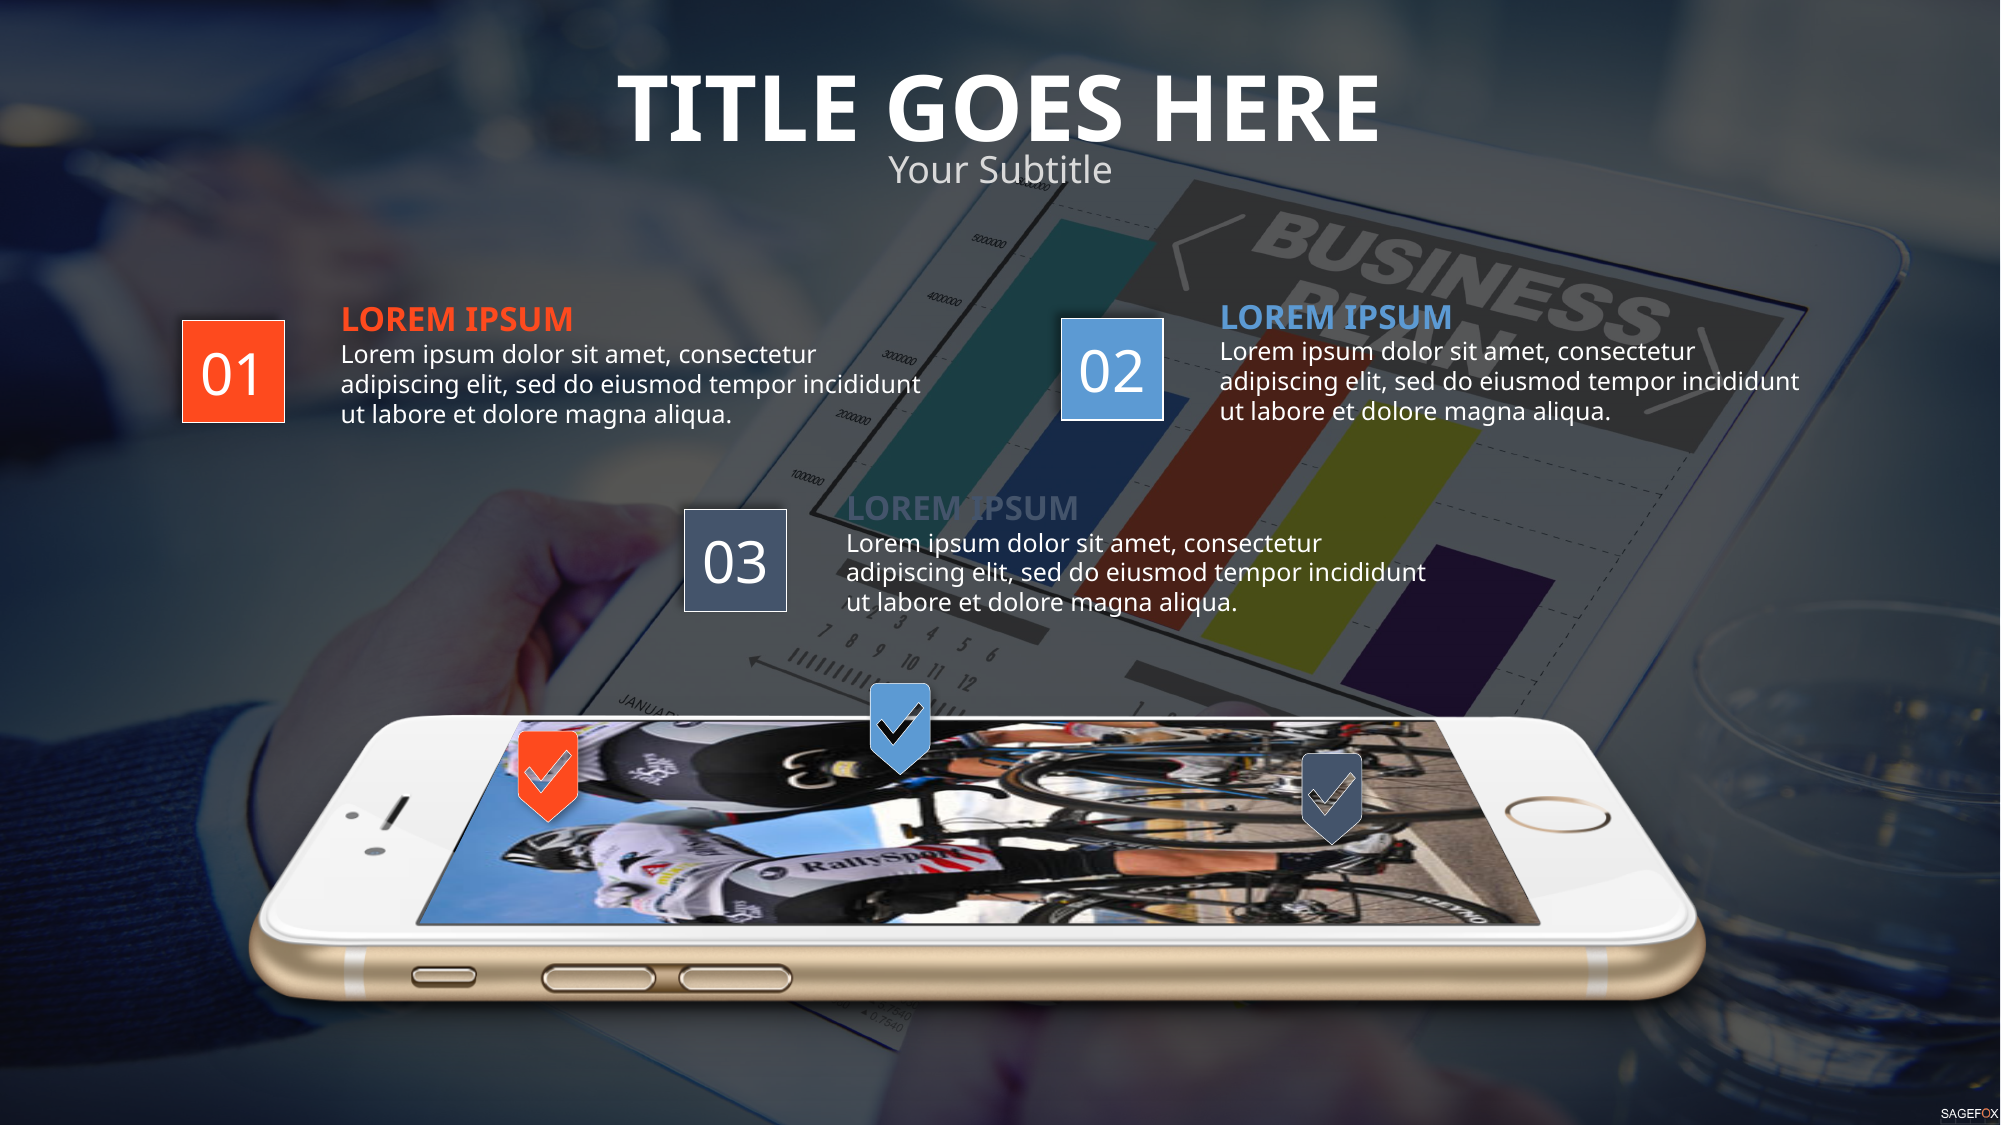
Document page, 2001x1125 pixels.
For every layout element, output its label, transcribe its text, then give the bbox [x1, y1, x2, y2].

text_box 03 [683, 508, 787, 560]
text_box LOREM IPSUM Lorem ipsum dolor sit amet, consectetur adipiscing elit, sed do eiusmod tempor incididunt ut labore et dolore magna aliqua. [1209, 290, 1815, 431]
picture [0, 0, 2001, 1125]
text_box LOREM IPSUM Lorem ipsum dolor sit amet, consectetur adipiscing elit, sed do eiusmod tempor incididunt ut labore et dolore magna aliqua. [330, 293, 937, 434]
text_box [548, 42, 1452, 199]
text_box 02 [1060, 317, 1164, 421]
text_box LOREM IPSUM Lorem ipsum dolor sit amet, consectetur adipiscing elit, sed do eiusmod tempor incididunt ut labore et dolore magna aliqua. [836, 482, 1442, 560]
text_box 01 [181, 320, 285, 424]
